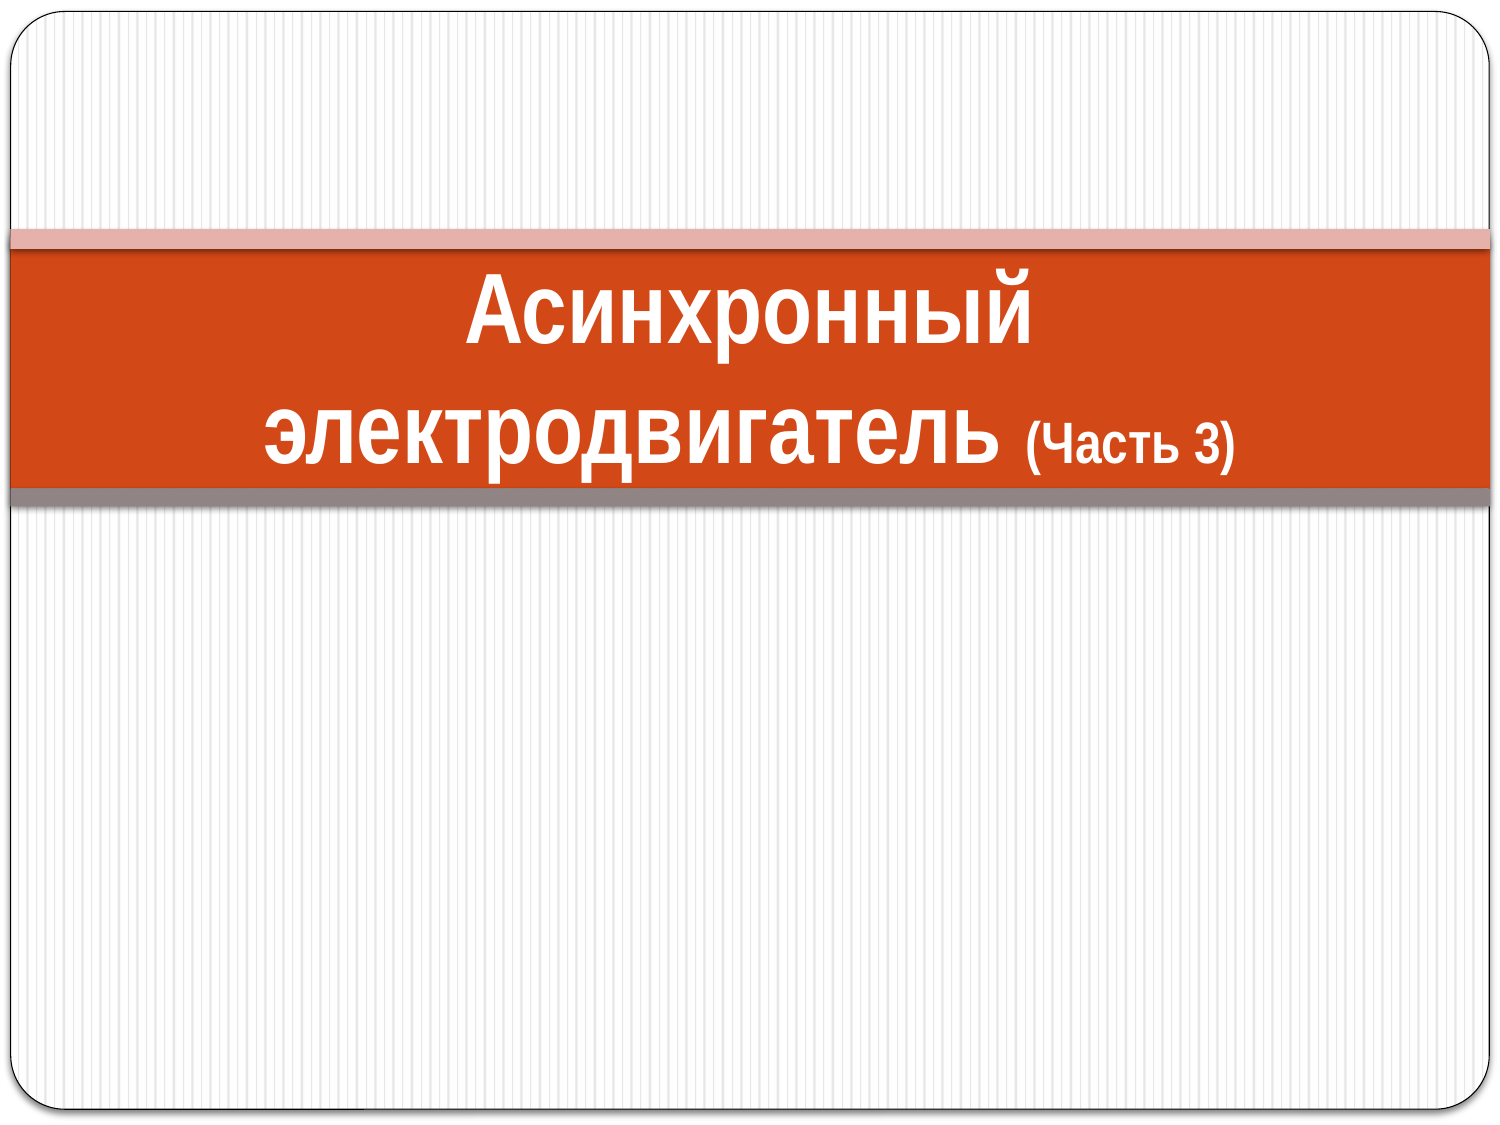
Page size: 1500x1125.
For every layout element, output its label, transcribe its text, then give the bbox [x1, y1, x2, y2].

title Асинхронный электродвигатель (Часть 3) [75, 247, 1425, 489]
